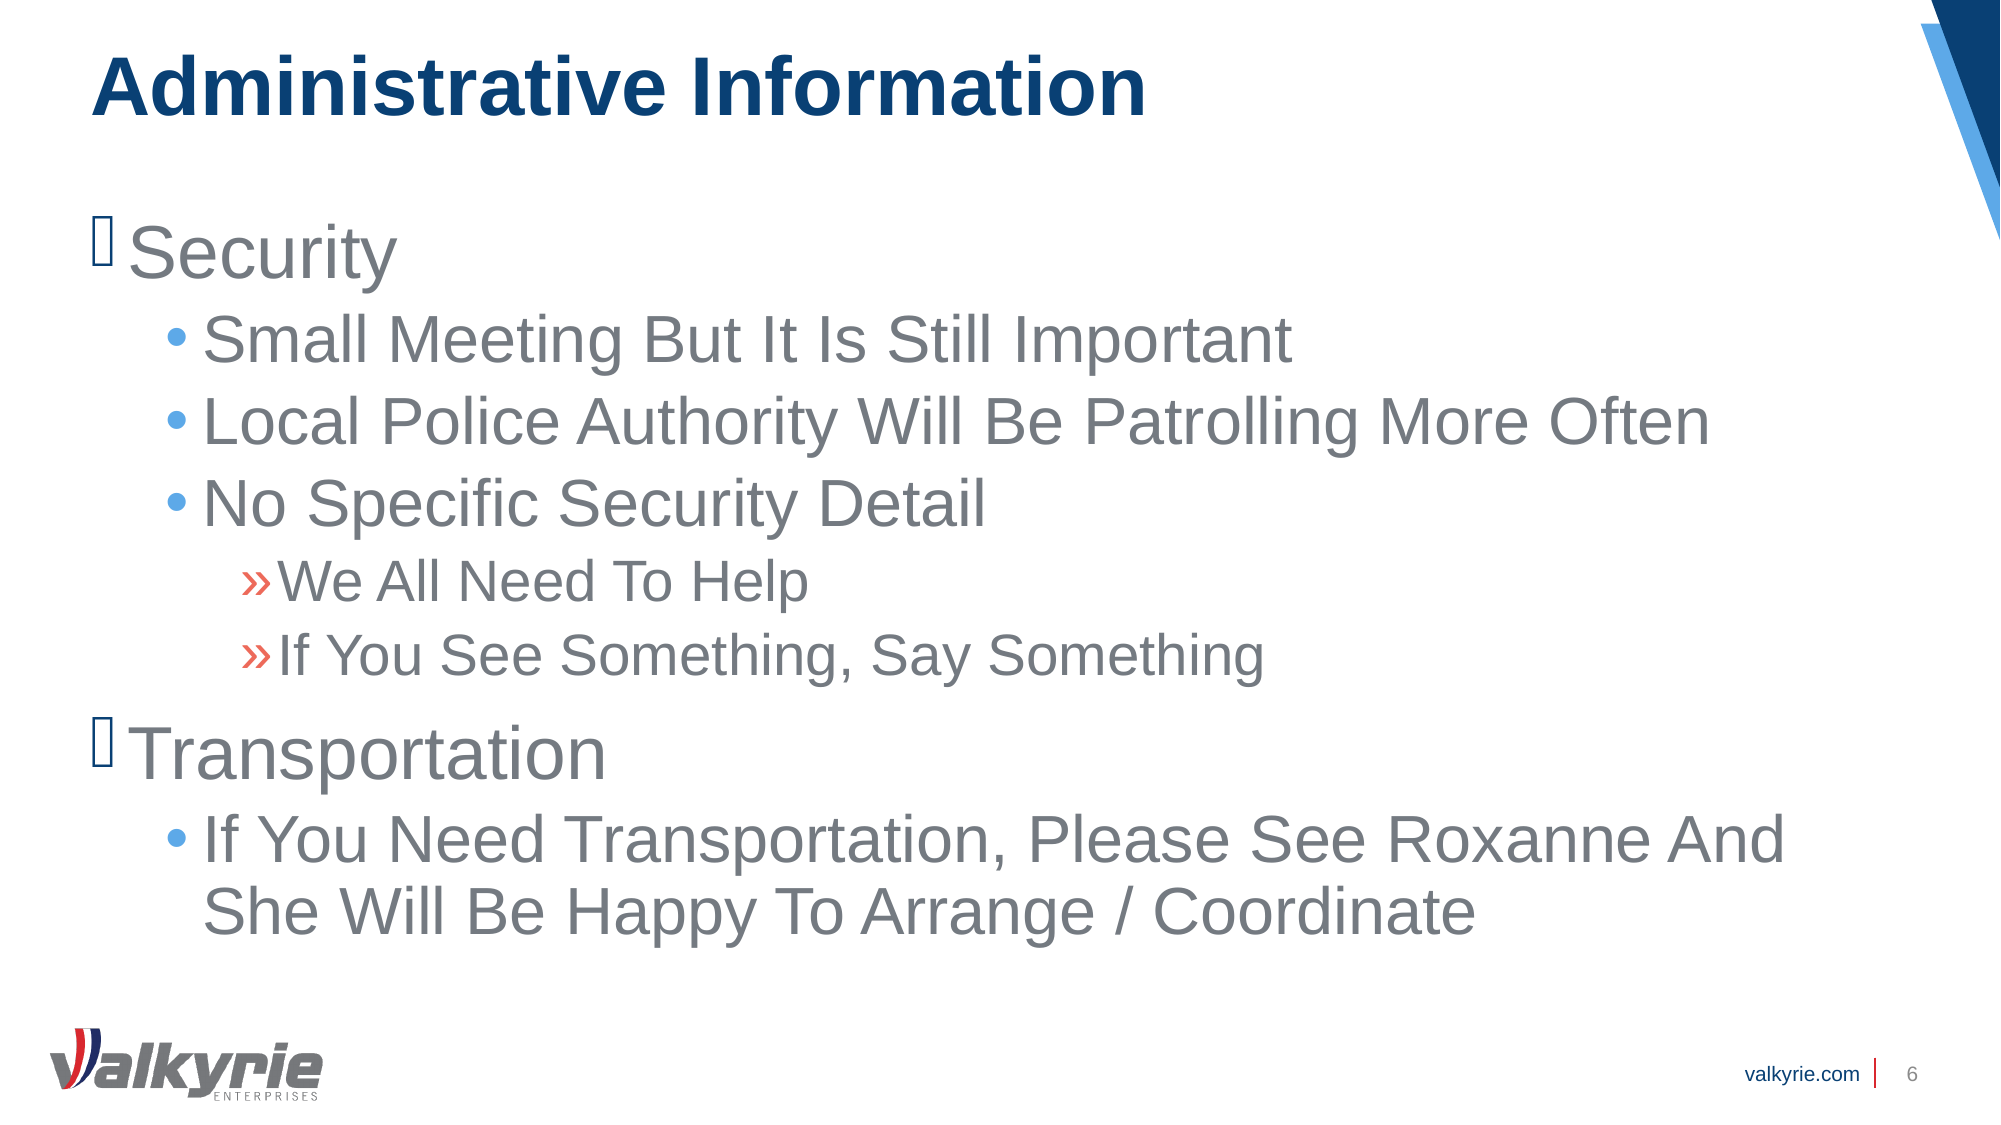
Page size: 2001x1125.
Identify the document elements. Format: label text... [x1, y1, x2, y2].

slide_number 6 [1875, 1042, 1950, 1103]
list Security Small Meeting But It Is Still Important Local Police Authority Will Be Patrolling More Often No Specific Security Detail We All Need To Help If You See Something, Say Something Transportation If You Need Transportation, Please See Roxanne And She Will Be Happy To Arrange / Coordinate [75, 196, 1934, 976]
picture [34, 1018, 335, 1112]
title Administrative Information [75, 19, 1800, 158]
